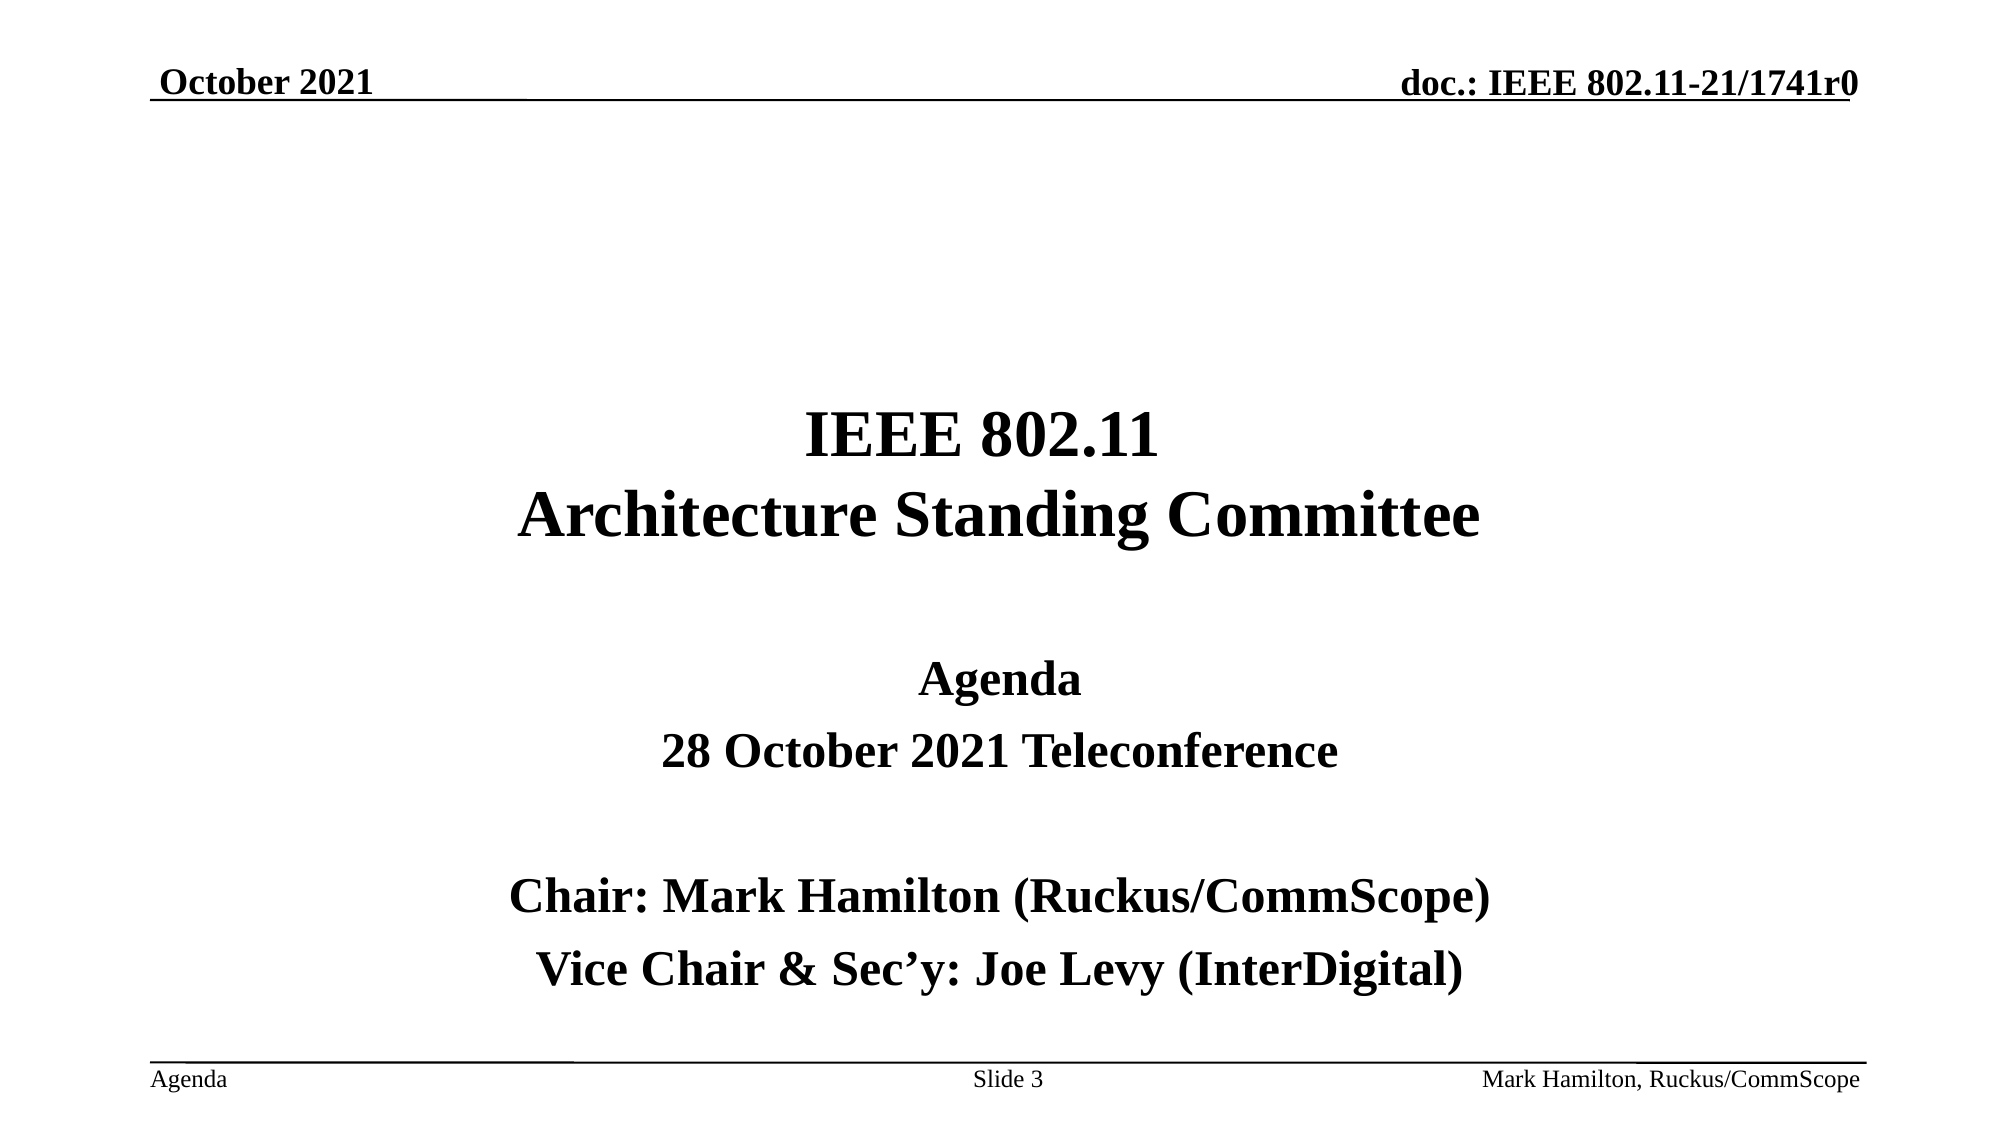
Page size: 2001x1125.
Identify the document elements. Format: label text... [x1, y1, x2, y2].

slide_number Slide 3 [950, 1061, 1067, 1123]
title IEEE 802.11 Architecture Standing Committee [149, 349, 1851, 591]
subtitle Agenda 28 October 2021 Teleconference Chair: Mark Hamilton (Ruckus/CommScope) Vice Chair & Sec’y: Joe Levy (InterDigital) [299, 637, 1701, 926]
